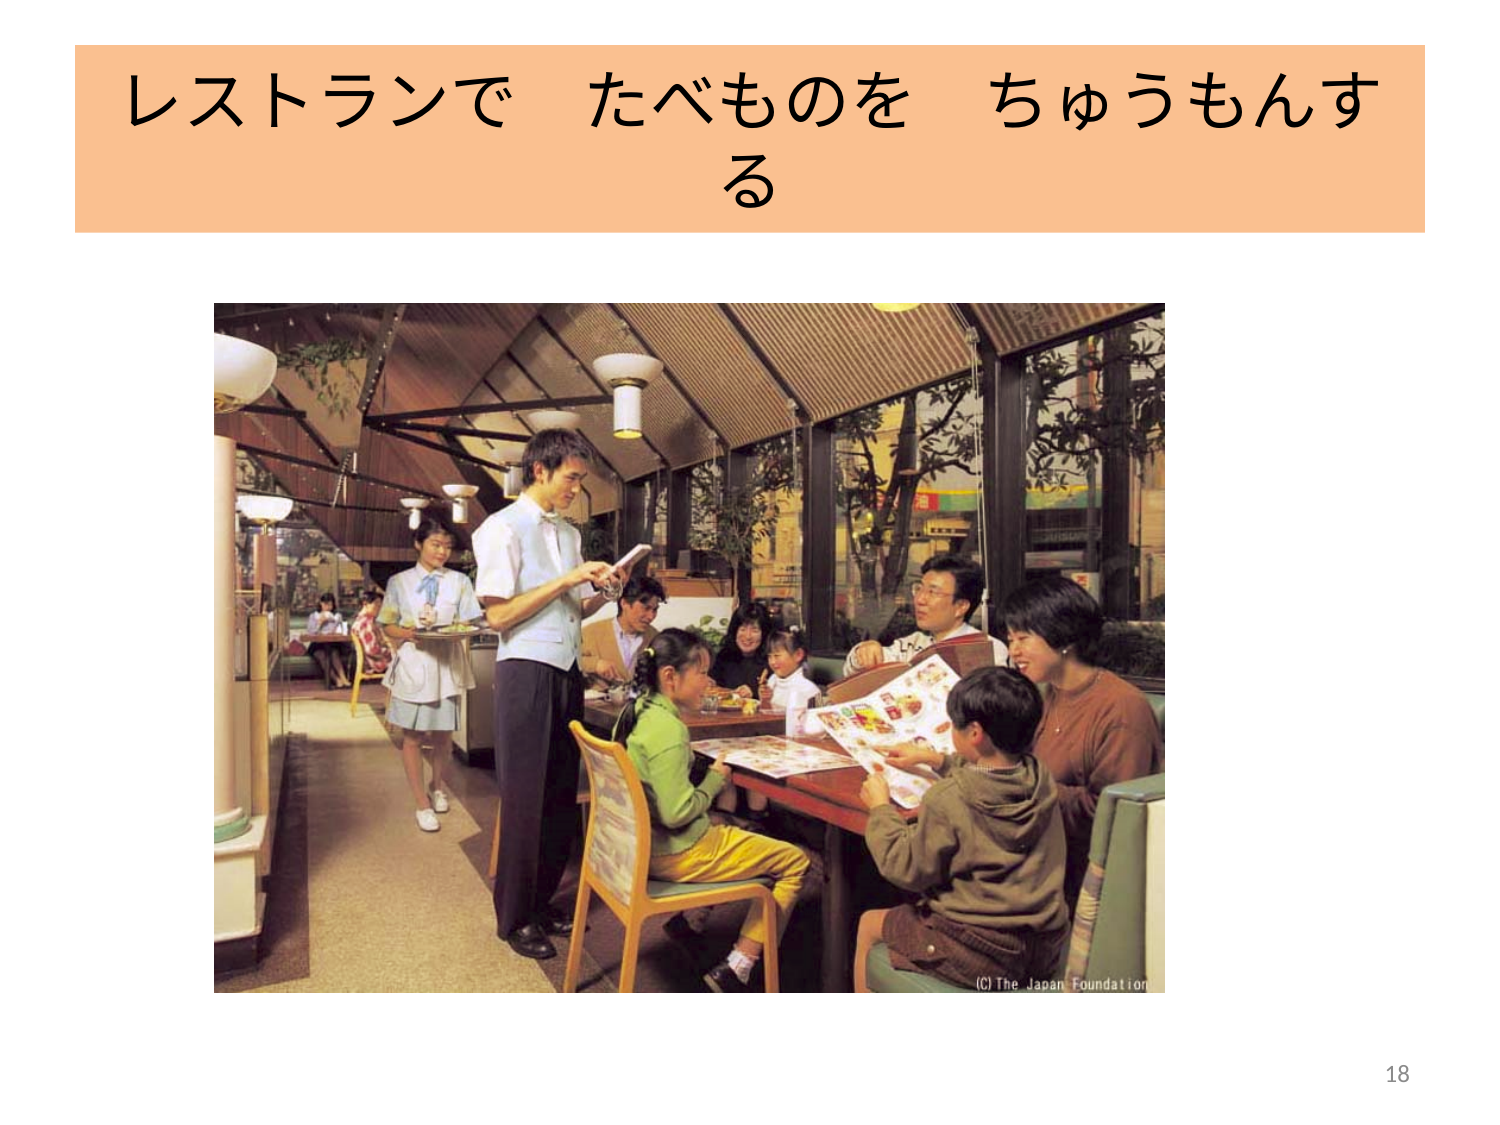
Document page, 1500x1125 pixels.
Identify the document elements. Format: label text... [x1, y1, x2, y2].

slide_number 18 [1074, 1042, 1425, 1103]
title レストランで たべものを ちゅうもんする [75, 45, 1425, 233]
picture [214, 303, 1165, 993]
